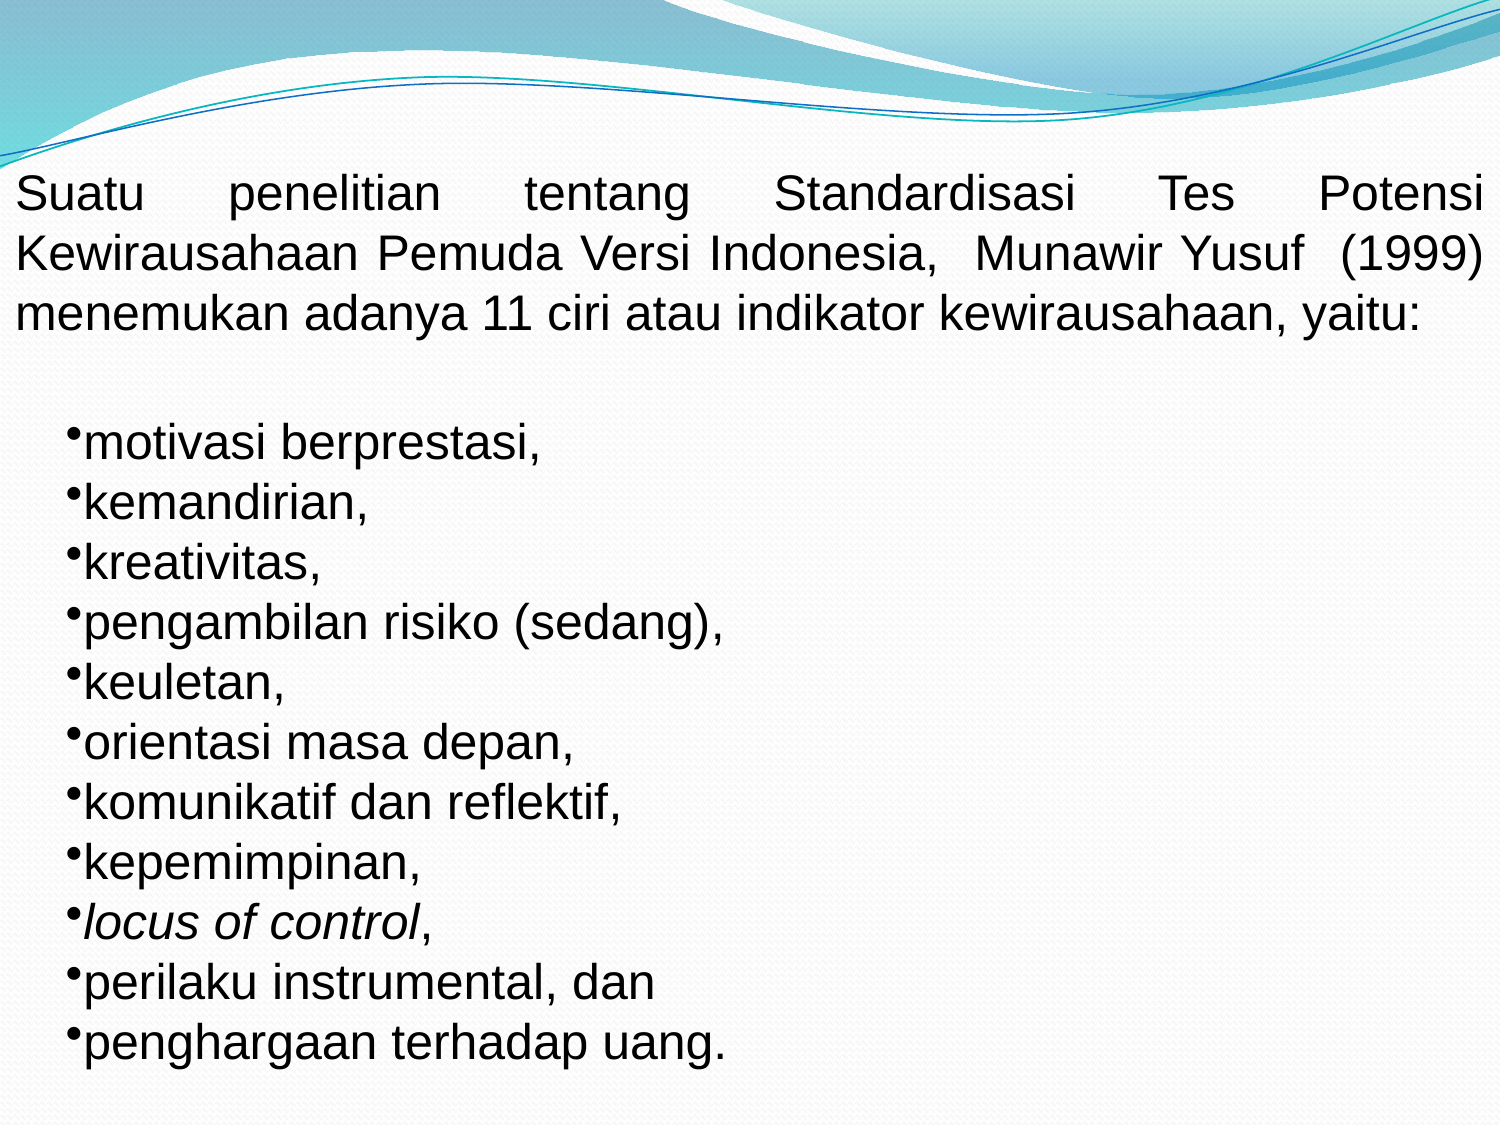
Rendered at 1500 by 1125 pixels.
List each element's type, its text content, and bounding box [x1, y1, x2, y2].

text_box motivasi berprestasi, kemandirian, kreativitas, pengambilan risiko (sedang), keuletan, orientasi masa depan, komunikatif dan reflektif, kepemimpinan, locus of control, perilaku instrumental, dan penghargaan terhadap uang. [50, 401, 744, 1077]
text_box Suatu penelitian tentang Standardisasi Tes Potensi Kewirausahaan Pemuda Versi Indonesia, Munawir Yusuf (1999) menemukan adanya 11 ciri atau indikator kewirausahaan, yaitu: [0, 153, 1500, 349]
